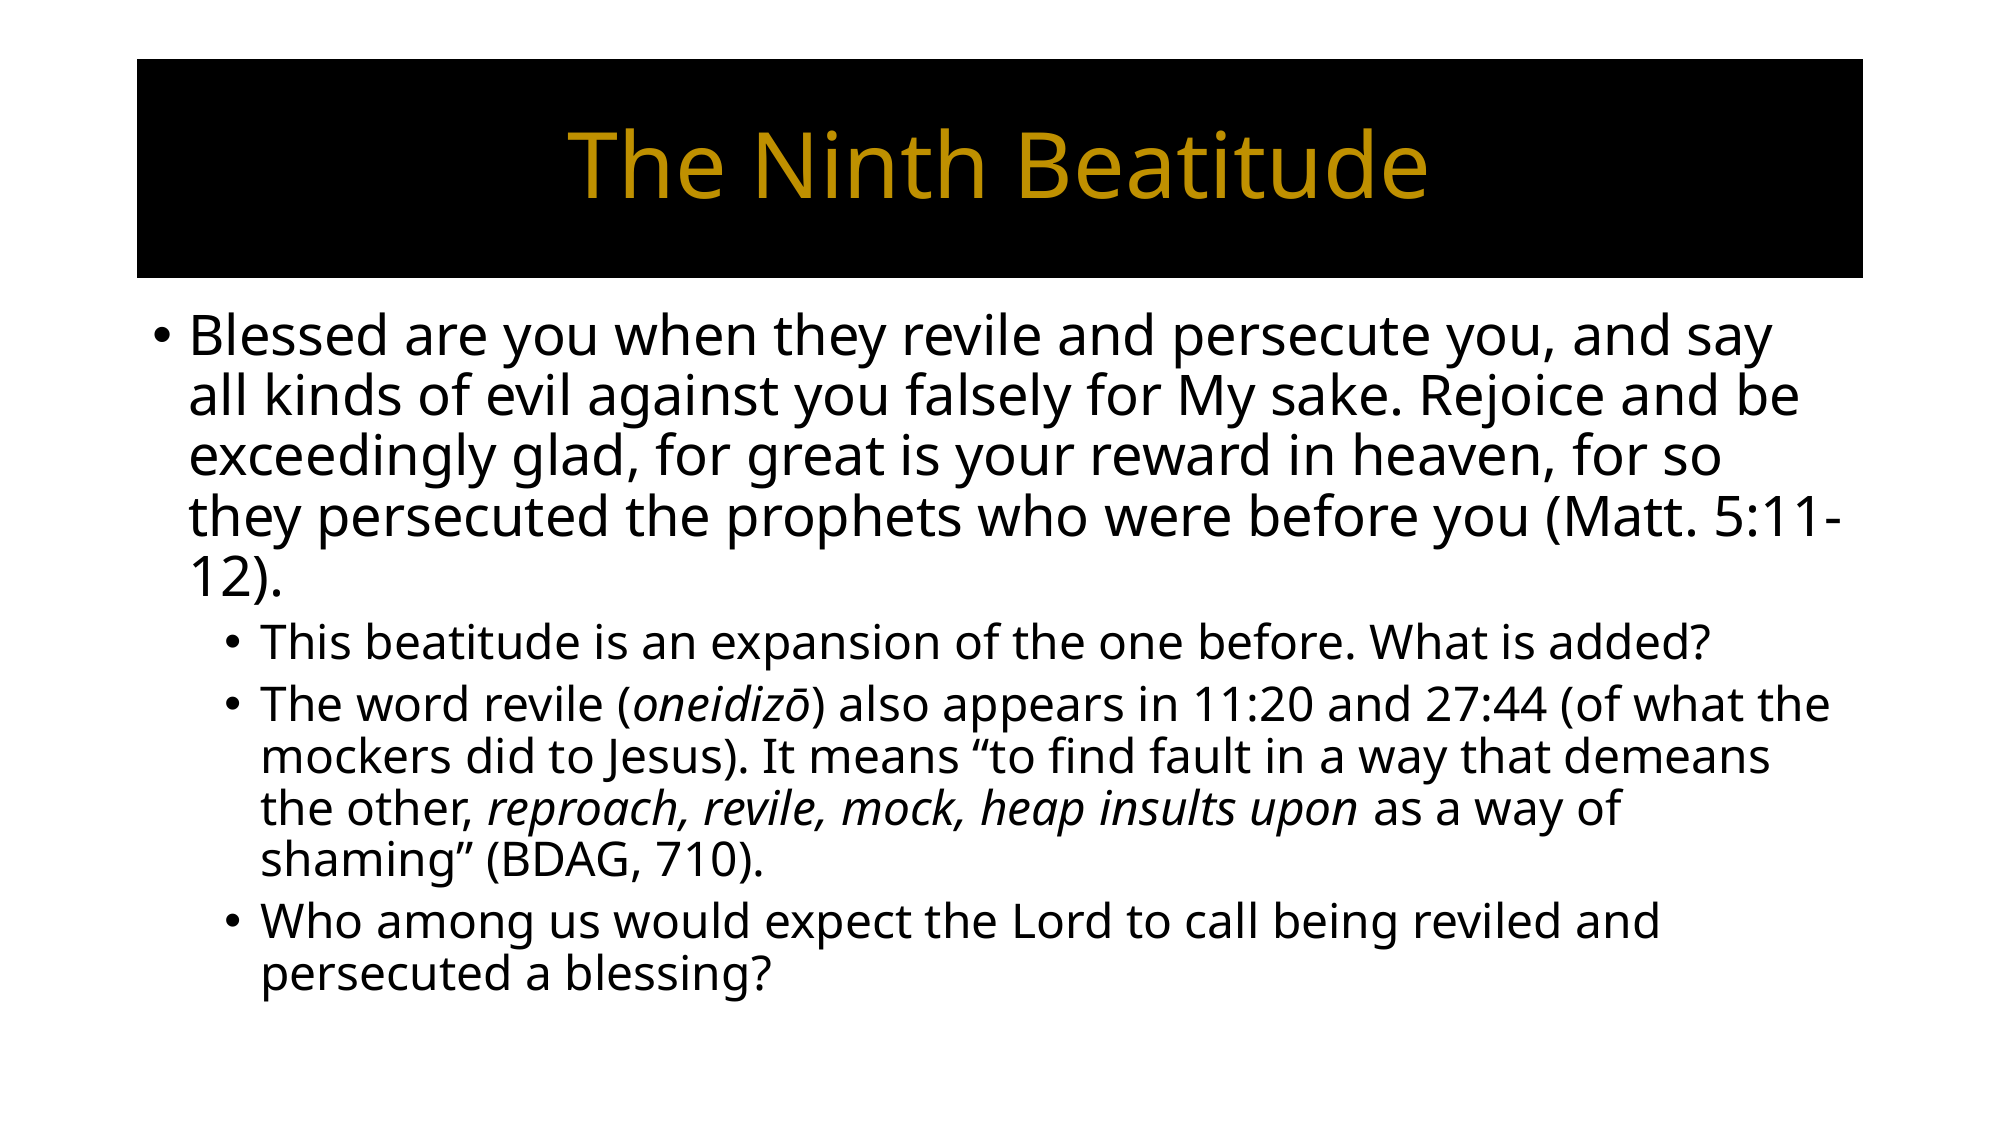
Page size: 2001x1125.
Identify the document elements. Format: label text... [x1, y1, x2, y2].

title The Ninth Beatitude [137, 59, 1863, 278]
list Blessed are you when they revile and persecute you, and say all kinds of evil against you falsely for My sake. Rejoice and be exceedingly glad, for great is your reward in heaven, for so they persecuted the prophets who were before you (Matt. 5:11-12). This beatitude is an expansion of the one before. What is added? The word revile (oneidizō) also appears in 11:20 and 27:44 (of what the mockers did to Jesus). It means “to find fault in a way that demeans the other, reproach, revile, mock, heap insults upon as a way of shaming” (BDAG, 710). Who among us would expect the Lord to call being reviled and persecuted a blessing? [137, 299, 1863, 1014]
